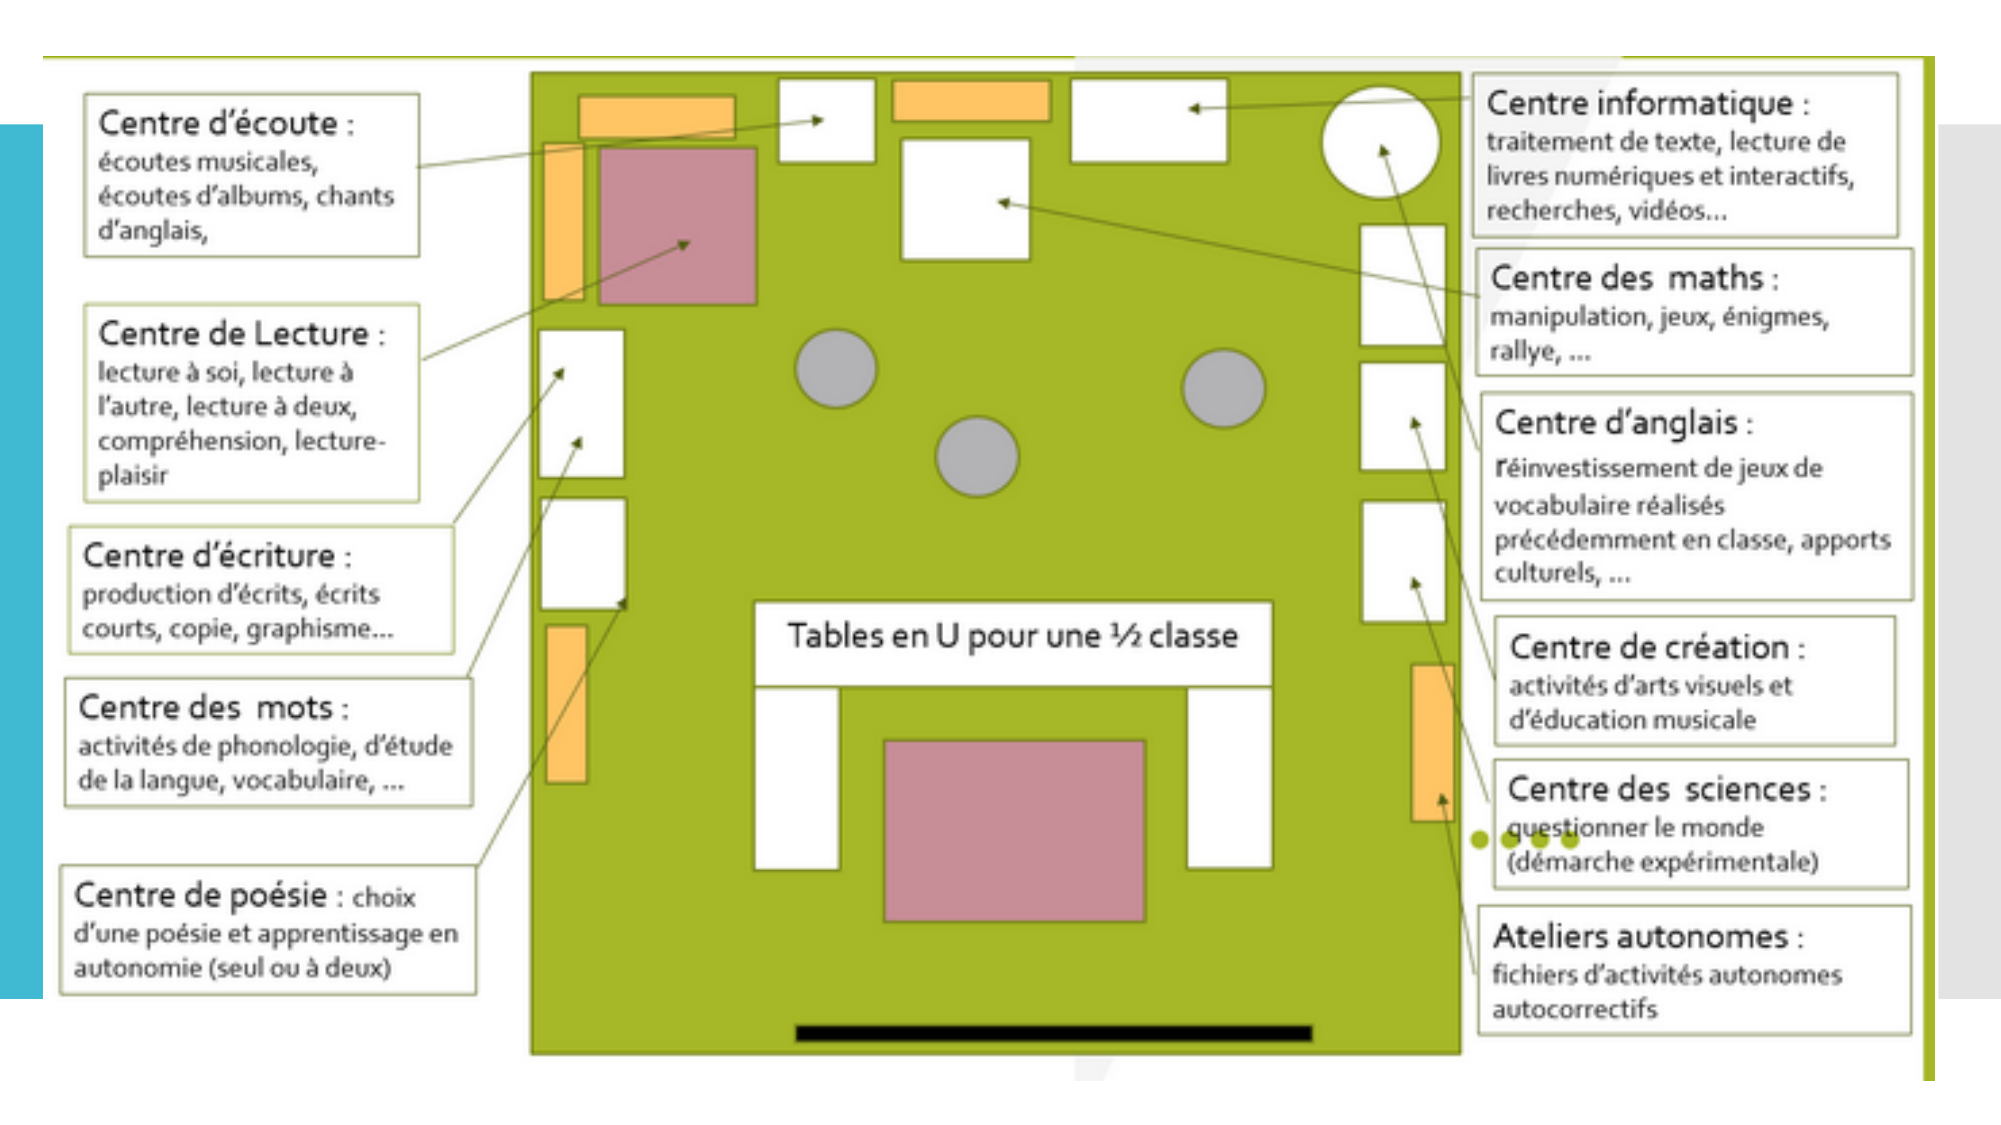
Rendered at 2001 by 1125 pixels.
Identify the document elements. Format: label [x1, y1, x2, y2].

picture [43, 56, 1935, 1081]
